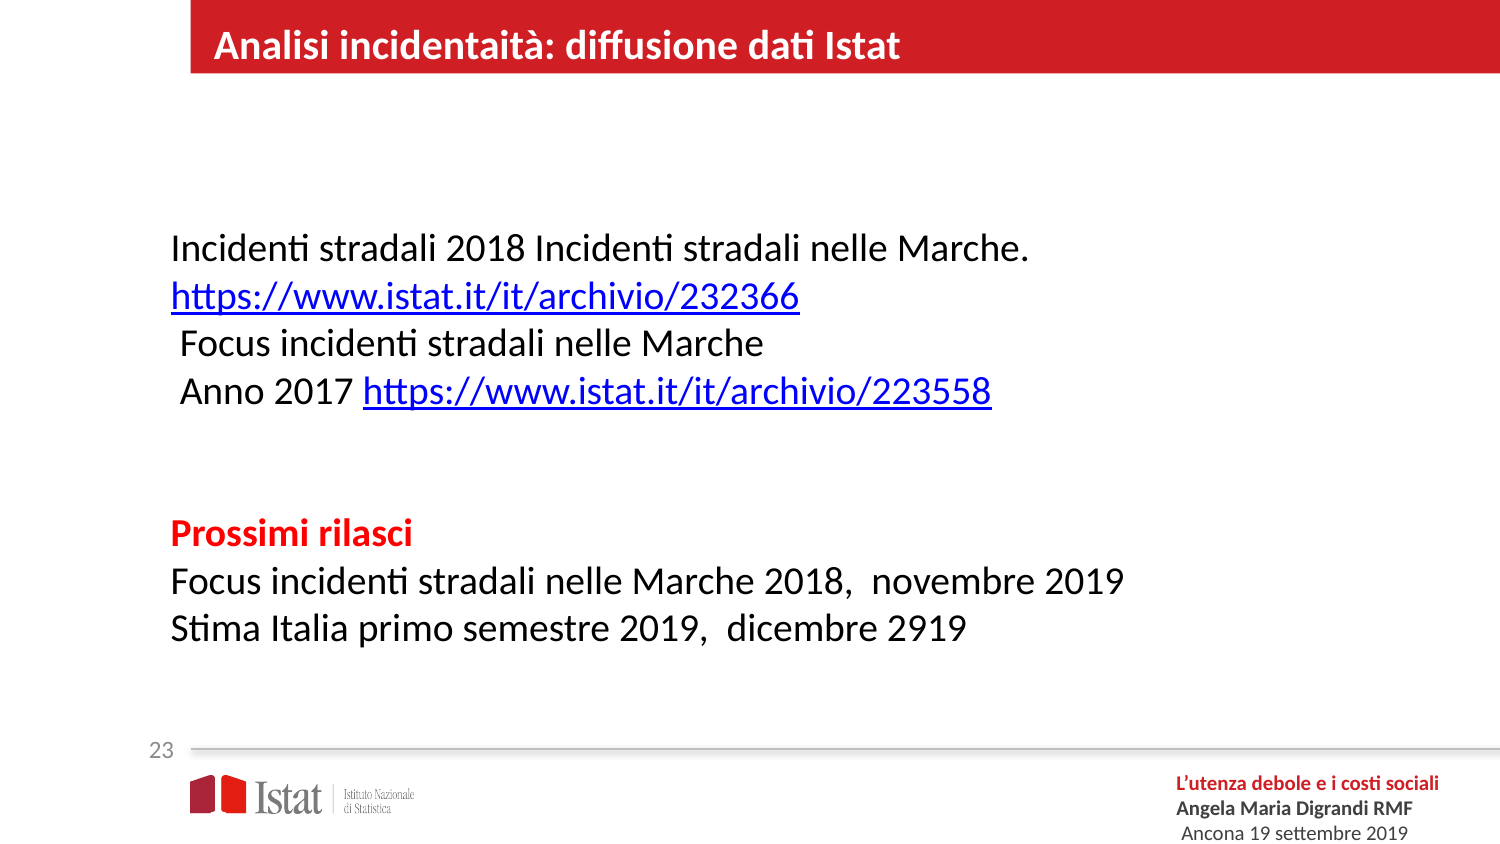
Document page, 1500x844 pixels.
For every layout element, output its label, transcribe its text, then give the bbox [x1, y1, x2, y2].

text_box Incidenti stradali 2018 Incidenti stradali nelle Marche. https://www.istat.it/it/archivio/232366 Focus incidenti stradali nelle Marche Anno 2017 https://www.istat.it/it/archivio/223558 Prossimi rilasci Focus incidenti stradali nelle Marche 2018, novembre 2019 Stima Italia primo semestre 2019, dicembre 2919 [155, 215, 1323, 658]
text_box Analisi incidentaità: diffusione dati Istat [214, 17, 1463, 68]
picture [190, 775, 414, 814]
text_box L’utenza debole e i costi sociali Angela Maria Digrandi RMF Ancona 19 settembre 2019 [1176, 769, 1463, 844]
slide_number 23 [122, 725, 190, 771]
text_box [190, 0, 1500, 74]
